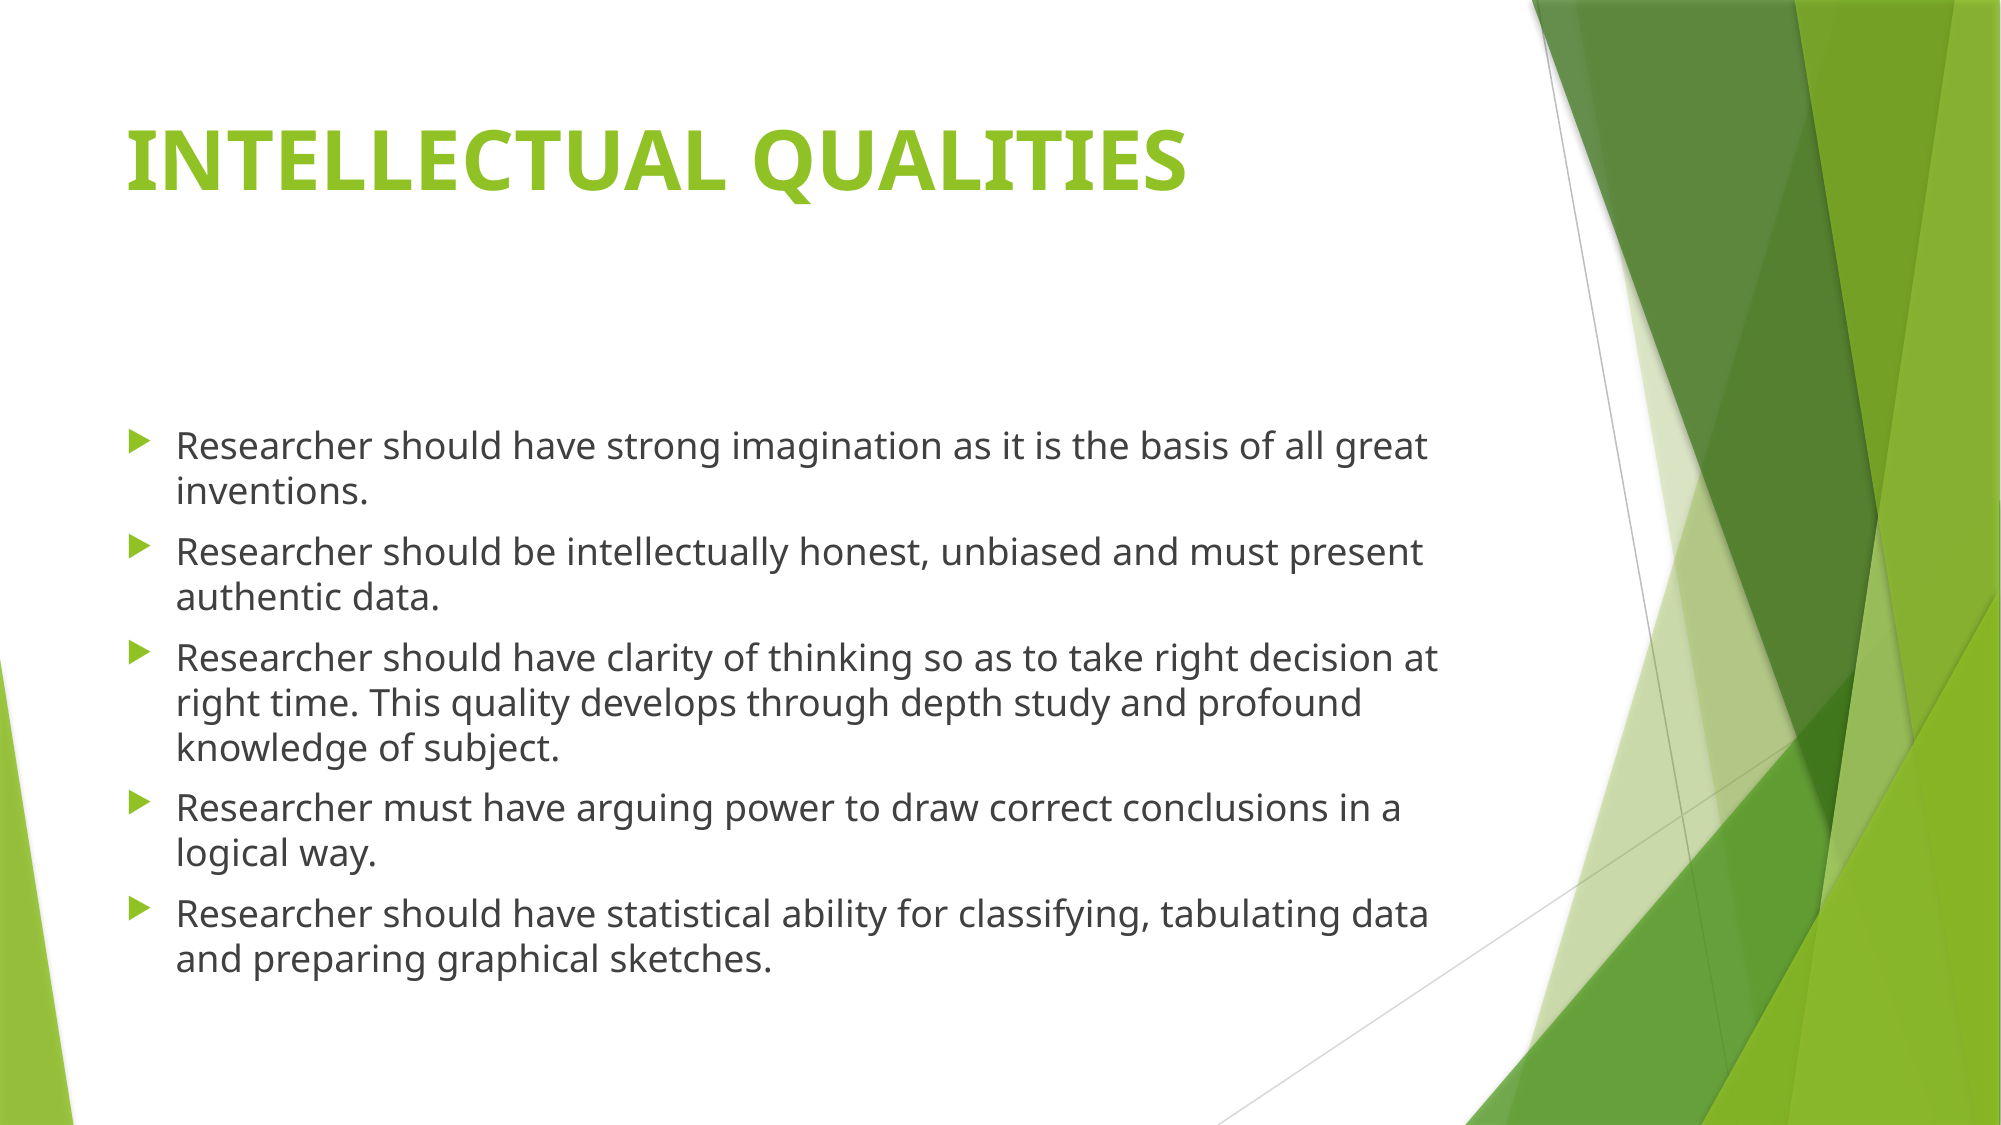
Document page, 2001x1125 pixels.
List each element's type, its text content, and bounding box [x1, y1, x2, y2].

list Researcher should have strong imagination as it is the basis of all great inventions. Researcher should be intellectually honest, unbiased and must present authentic data. Researcher should have clarity of thinking so as to take right decision at right time. This quality develops through depth study and profound knowledge of subject. Researcher must have arguing power to draw correct conclusions in a logical way. Researcher should have statistical ability for classifying, tabulating data and preparing graphical sketches. [111, 354, 1522, 992]
title INTELLECTUAL QUALITIES [111, 99, 1522, 317]
